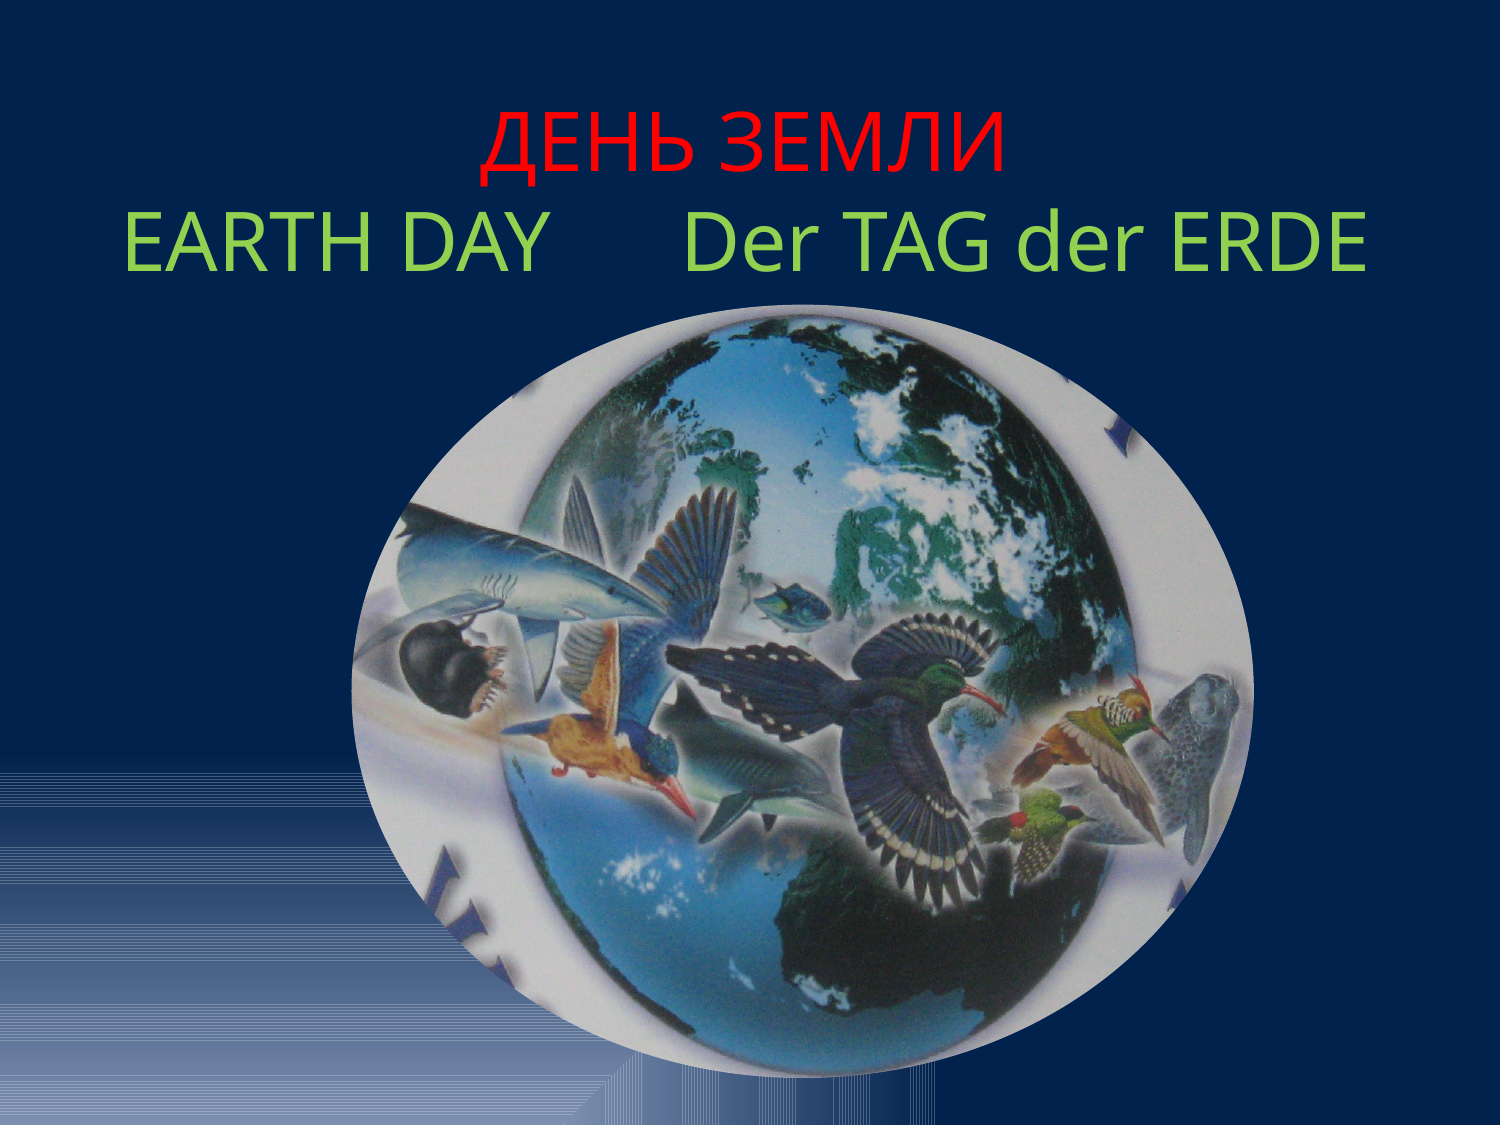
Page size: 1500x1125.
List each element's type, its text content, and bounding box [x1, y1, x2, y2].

title ДЕНЬ ЗЕМЛИ EARTH DAY Der TAG der ERDE [70, 46, 1421, 330]
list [351, 304, 1255, 1079]
